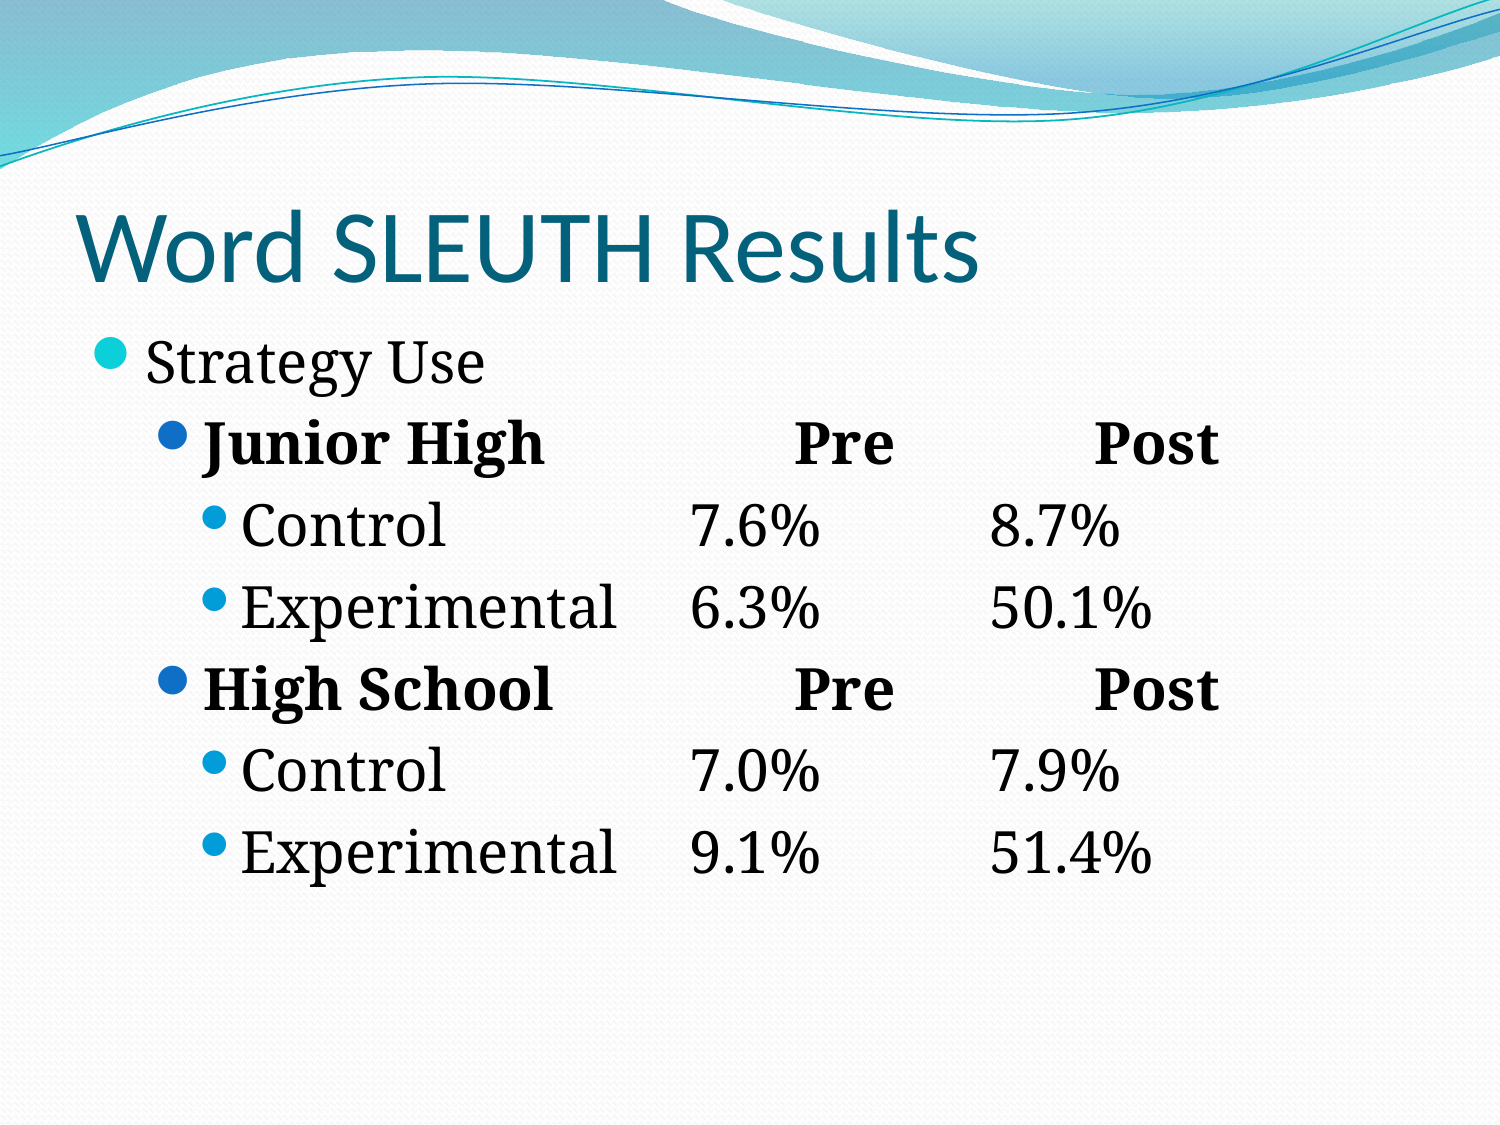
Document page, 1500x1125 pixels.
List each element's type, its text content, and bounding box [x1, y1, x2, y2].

list Strategy Use Junior High Pre Post Control 7.6% 8.7% Experimental 6.3% 50.1% High School Pre Post Control 7.0% 7.9% Experimental 9.1% 51.4% [75, 317, 1425, 1038]
title Word SLEUTH Results [75, 115, 1425, 303]
